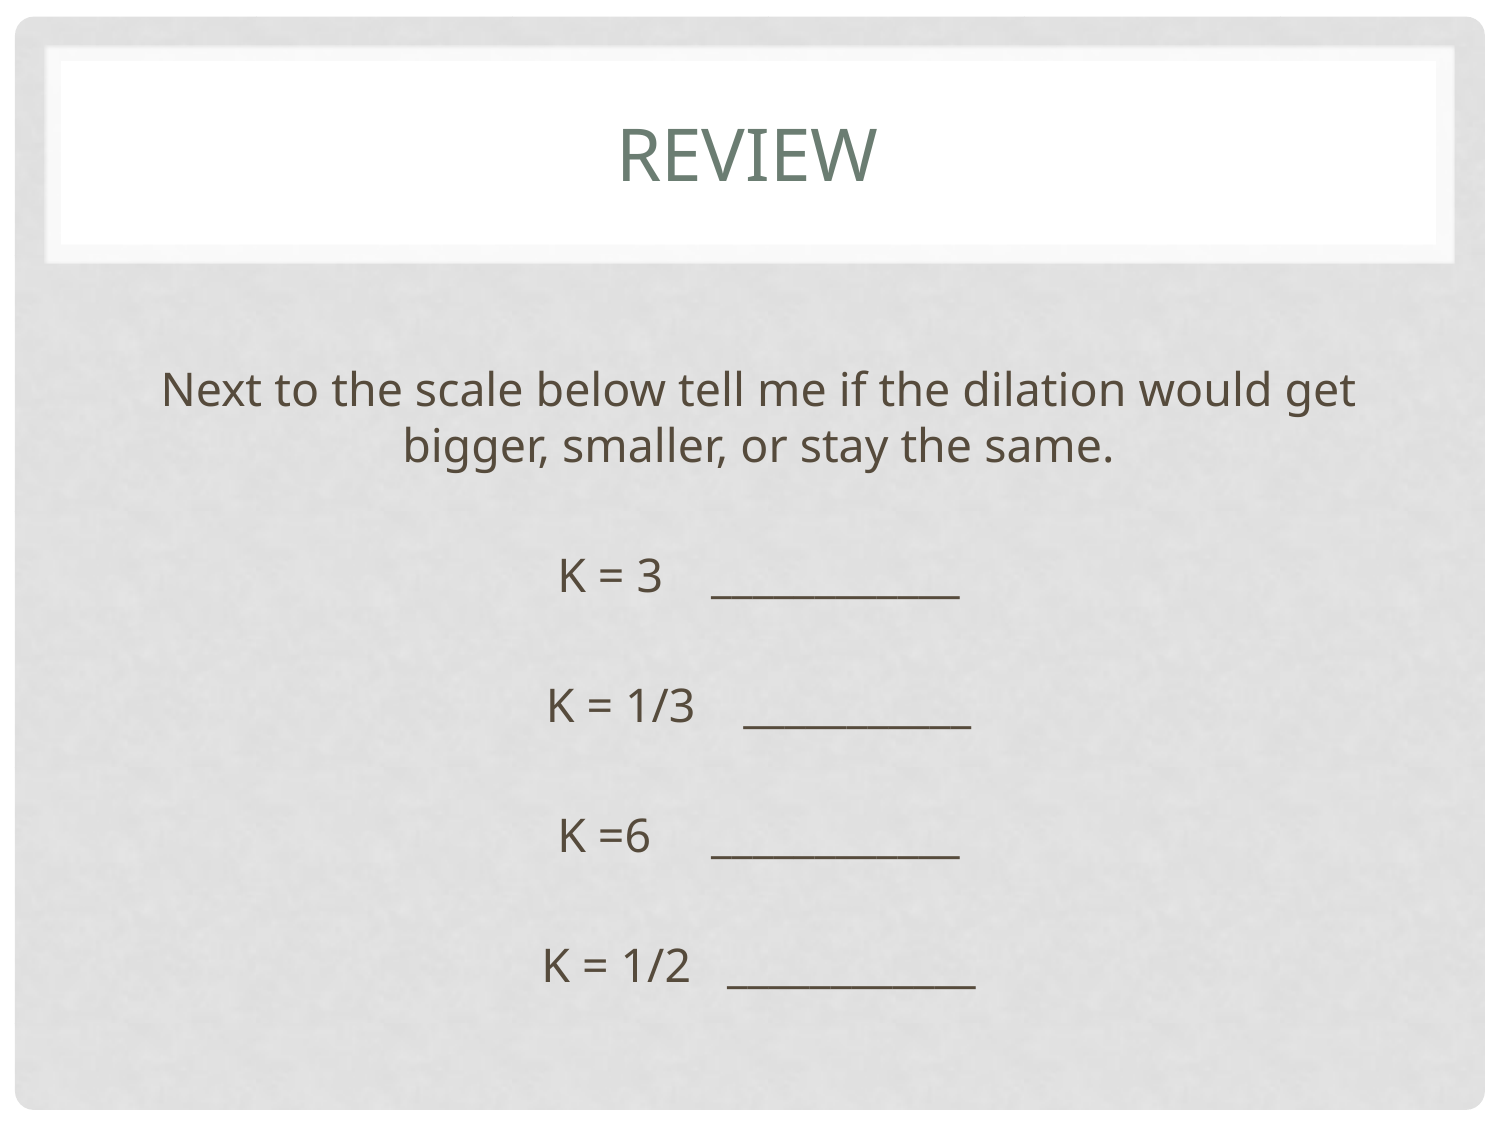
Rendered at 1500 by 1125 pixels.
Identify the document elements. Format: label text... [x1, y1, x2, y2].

title Review [69, 66, 1425, 238]
list Next to the scale below tell me if the dilation would get bigger, smaller, or stay the same. K = 3 ____________ K = 1/3 ___________ K =6 ____________ K = 1/2 ____________ [75, 287, 1425, 1005]
